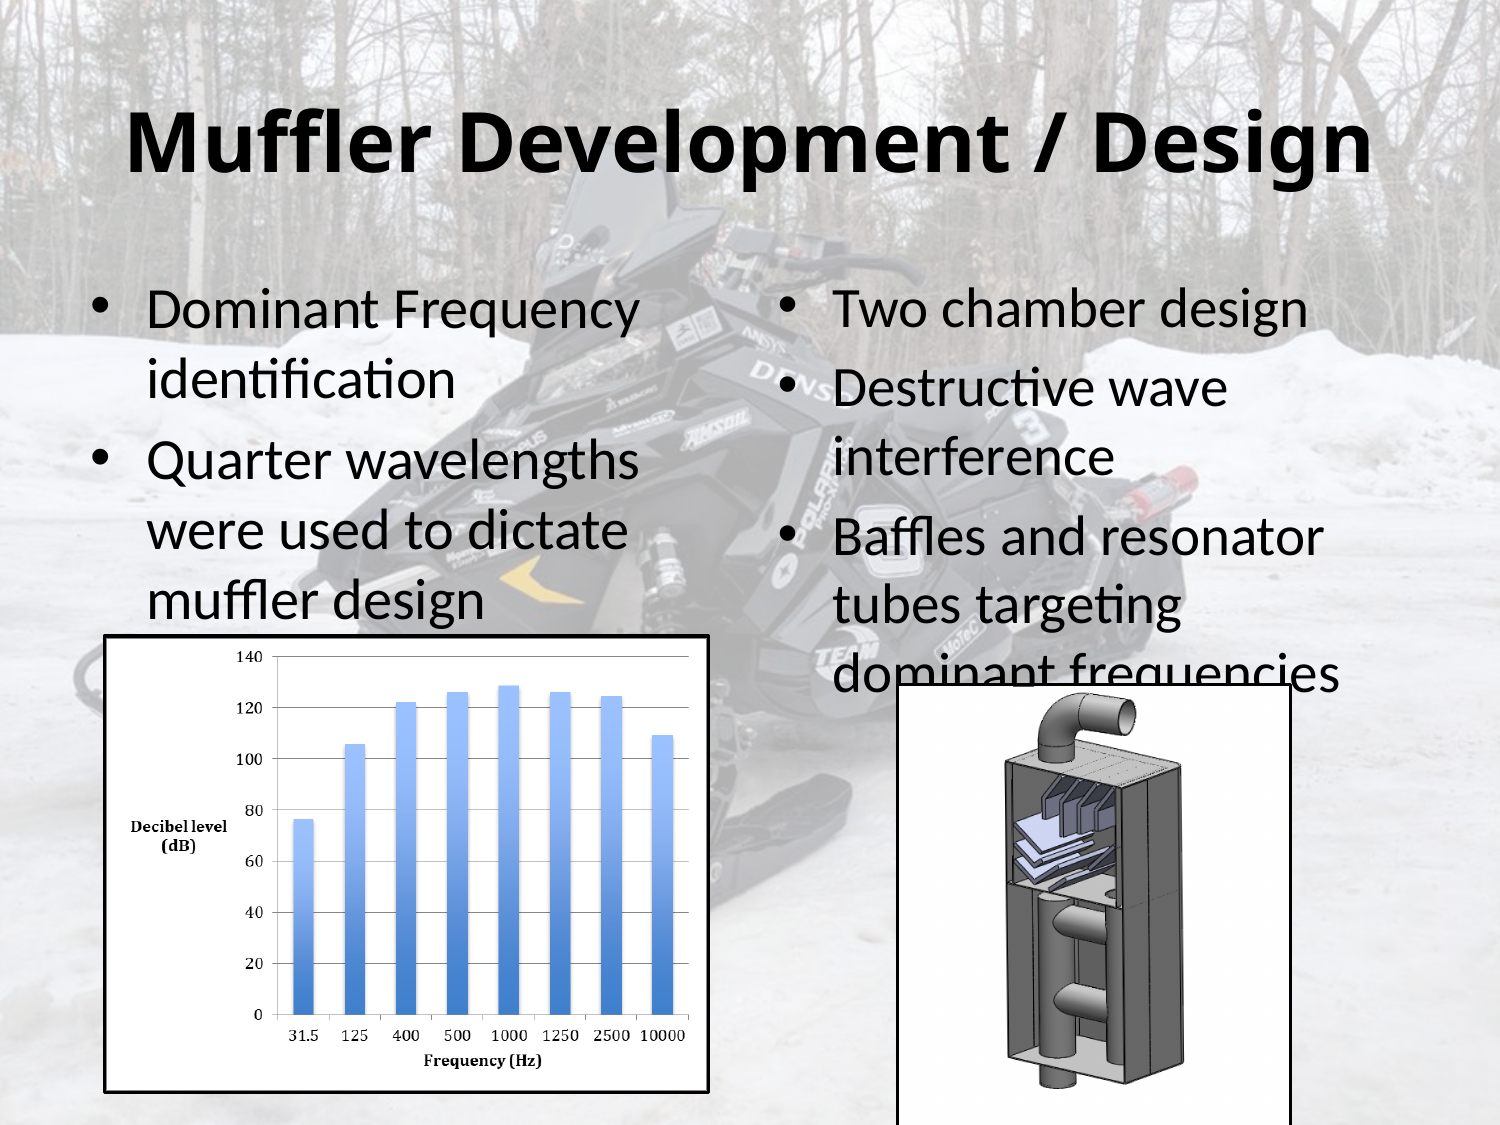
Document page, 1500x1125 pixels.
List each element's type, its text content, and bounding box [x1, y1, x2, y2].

list Two chamber design Destructive wave interference Baffles and resonator tubes targeting dominant frequencies [762, 262, 1425, 713]
picture [105, 637, 707, 1091]
picture [898, 685, 1289, 1125]
title Muffler Development / Design [75, 45, 1425, 233]
list Dominant Frequency identification Quarter wavelengths were used to dictate muffler design [75, 262, 738, 713]
